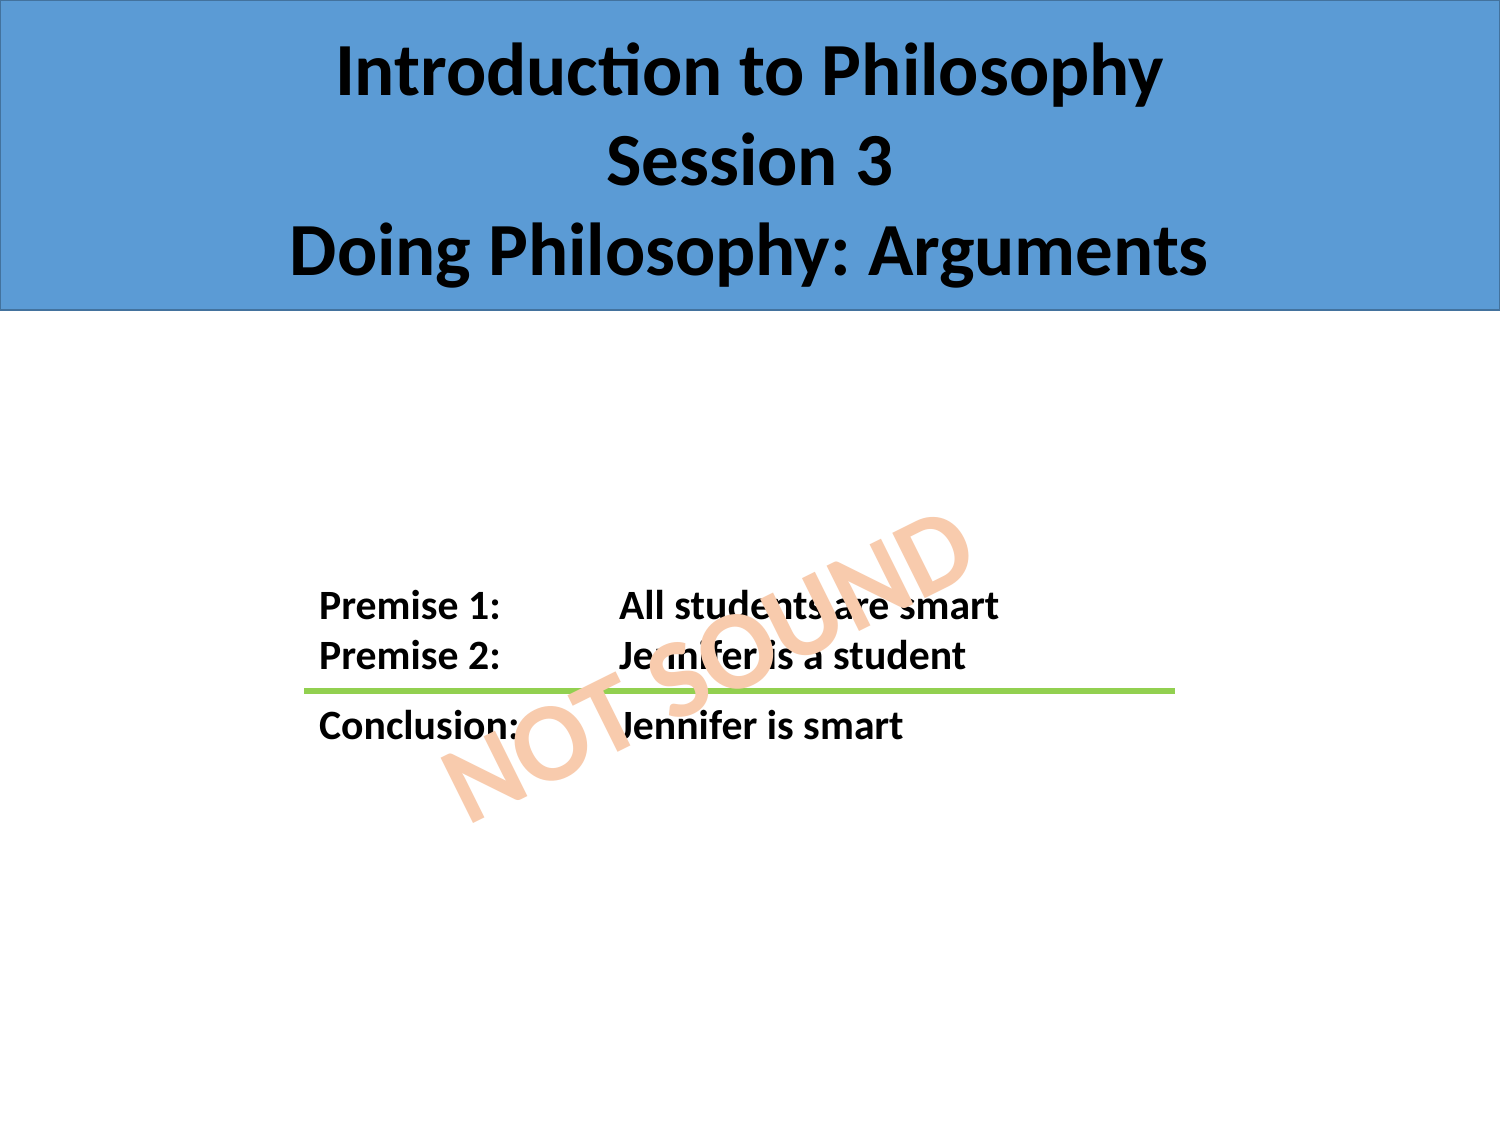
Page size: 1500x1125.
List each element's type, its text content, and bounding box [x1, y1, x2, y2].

text_box NOT SOUND [400, 691, 807, 860]
text_box [0, 0, 1500, 311]
text_box Premise 1: All students are smart Premise 2: Jennifer is a student Conclusion: Jennifer is smart [304, 694, 461, 756]
text_box NOT SOUND [471, 455, 1011, 690]
text_box Premise 1: All students are smart Premise 2: Jennifer is a student Conclusion: Jennifer is smart [304, 570, 711, 688]
text_box Premise 1: All students are smart Premise 2: Jennifer is a student Conclusion: Jennifer is smart [678, 570, 1196, 756]
text_box Introduction to Philosophy Session 3 Doing Philosophy: Arguments [176, 13, 1324, 298]
